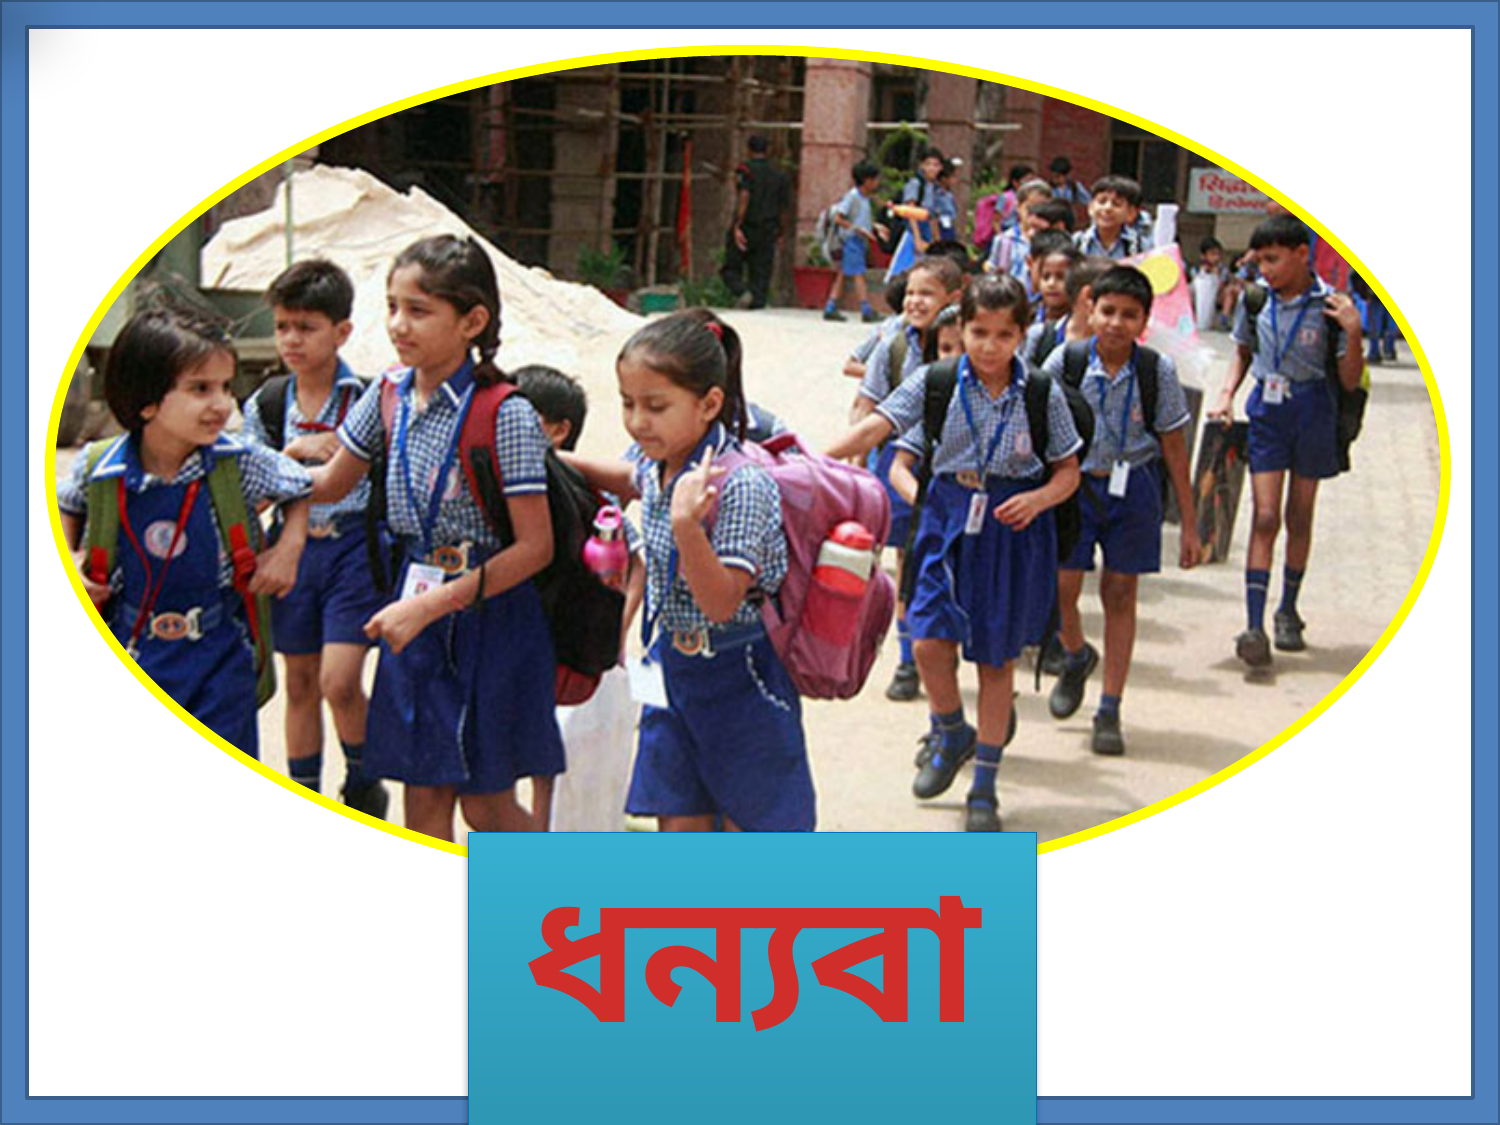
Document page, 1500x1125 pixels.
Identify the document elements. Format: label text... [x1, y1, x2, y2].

picture [49, 49, 1446, 888]
text_box ধন্যবাদ [468, 897, 1037, 1125]
